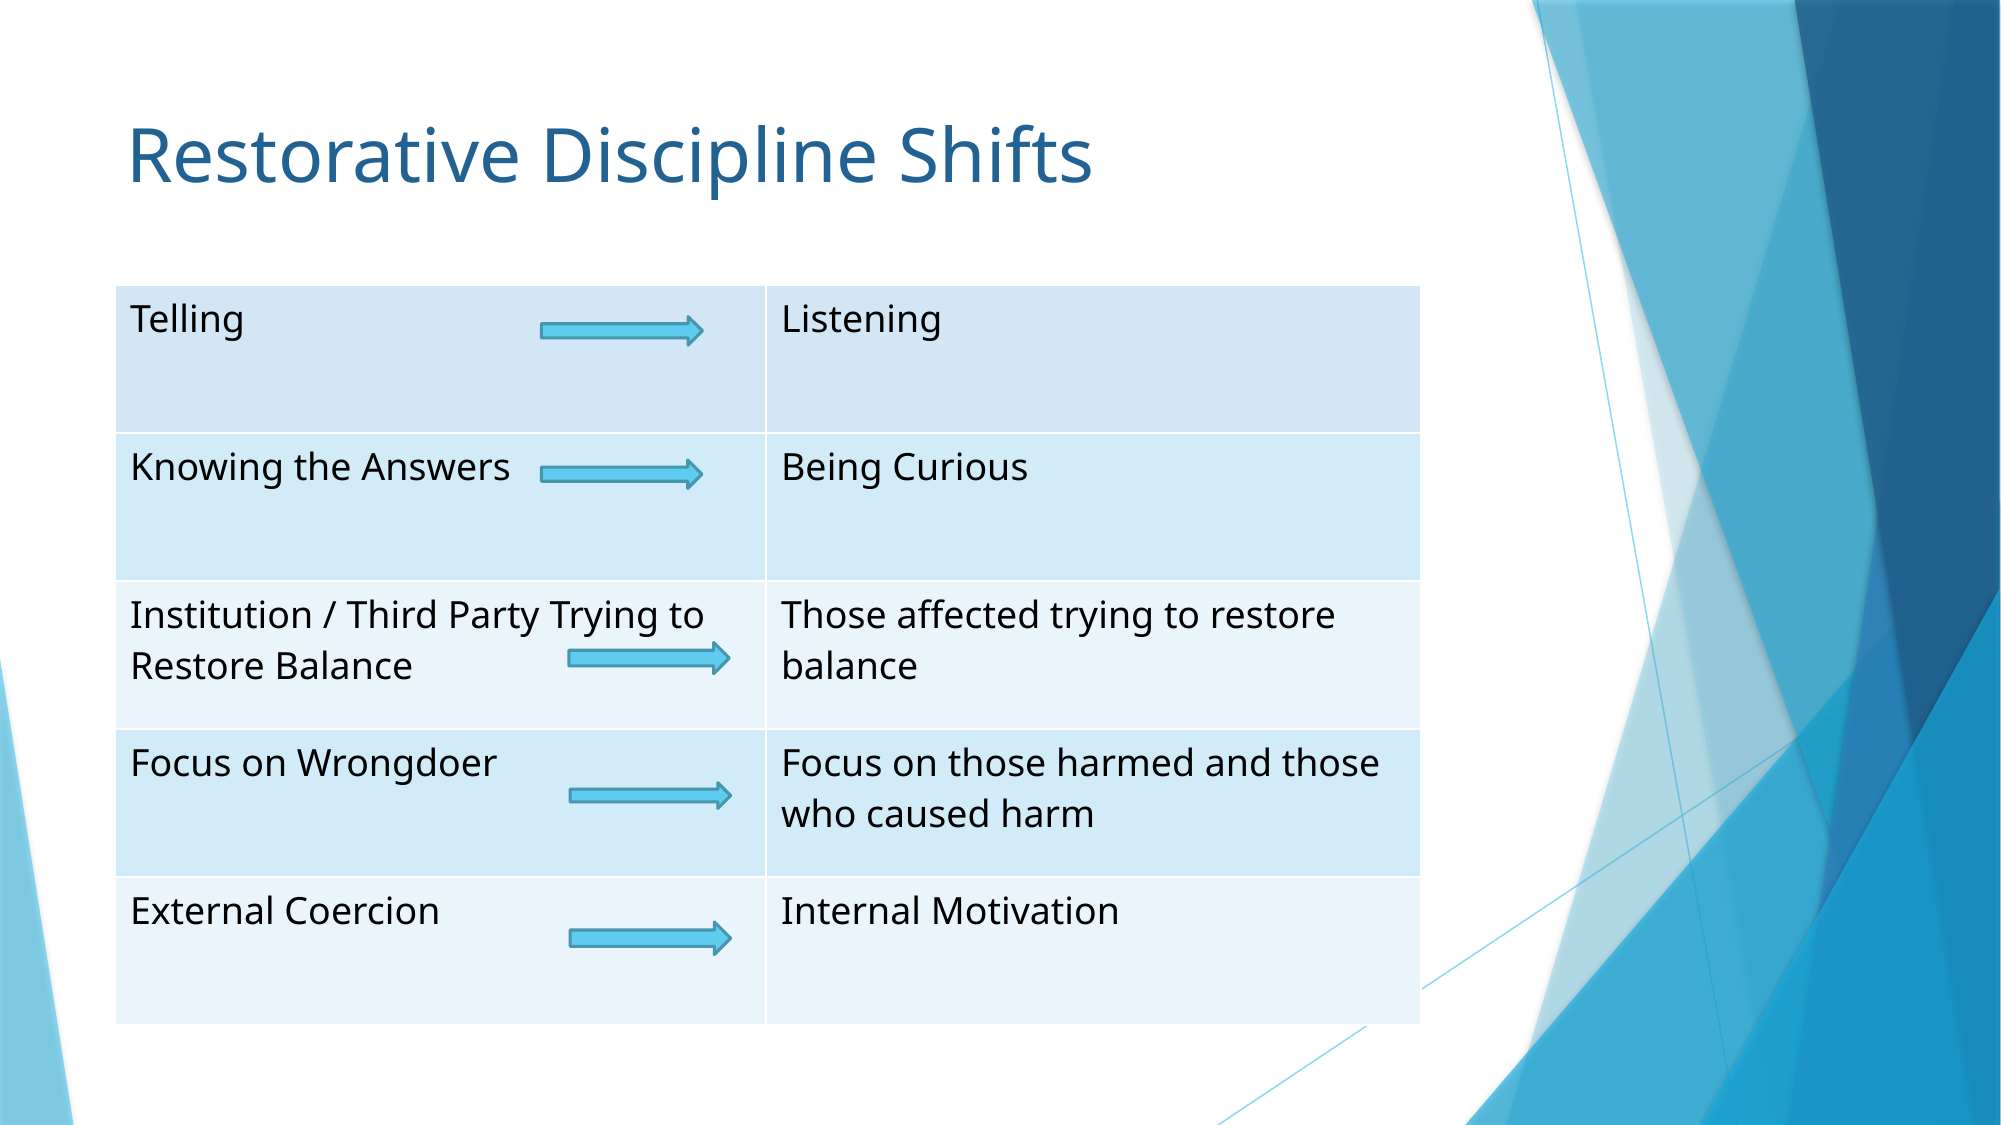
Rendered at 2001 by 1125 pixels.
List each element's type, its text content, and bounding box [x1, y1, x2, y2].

text_box [568, 781, 732, 810]
table_cell Knowing the Answers [116, 434, 765, 580]
table_header Telling [116, 286, 765, 432]
table_cell External Coercion [116, 878, 765, 1024]
title Restorative Discipline Shifts [111, 99, 1522, 317]
text_box [539, 458, 704, 490]
table_cell Those affected trying to restore balance [767, 582, 1420, 728]
text_box [568, 920, 732, 956]
table_cell Focus on Wrongdoer [116, 730, 765, 876]
table_cell Being Curious [767, 434, 1420, 580]
table_header Listening [767, 286, 1420, 432]
text_box [567, 641, 731, 676]
table_cell Focus on those harmed and those who caused harm [767, 730, 1420, 876]
table_cell Internal Motivation [767, 878, 1420, 1024]
table_cell Institution / Third Party Trying to Restore Balance [116, 582, 765, 728]
text_box [539, 315, 704, 347]
